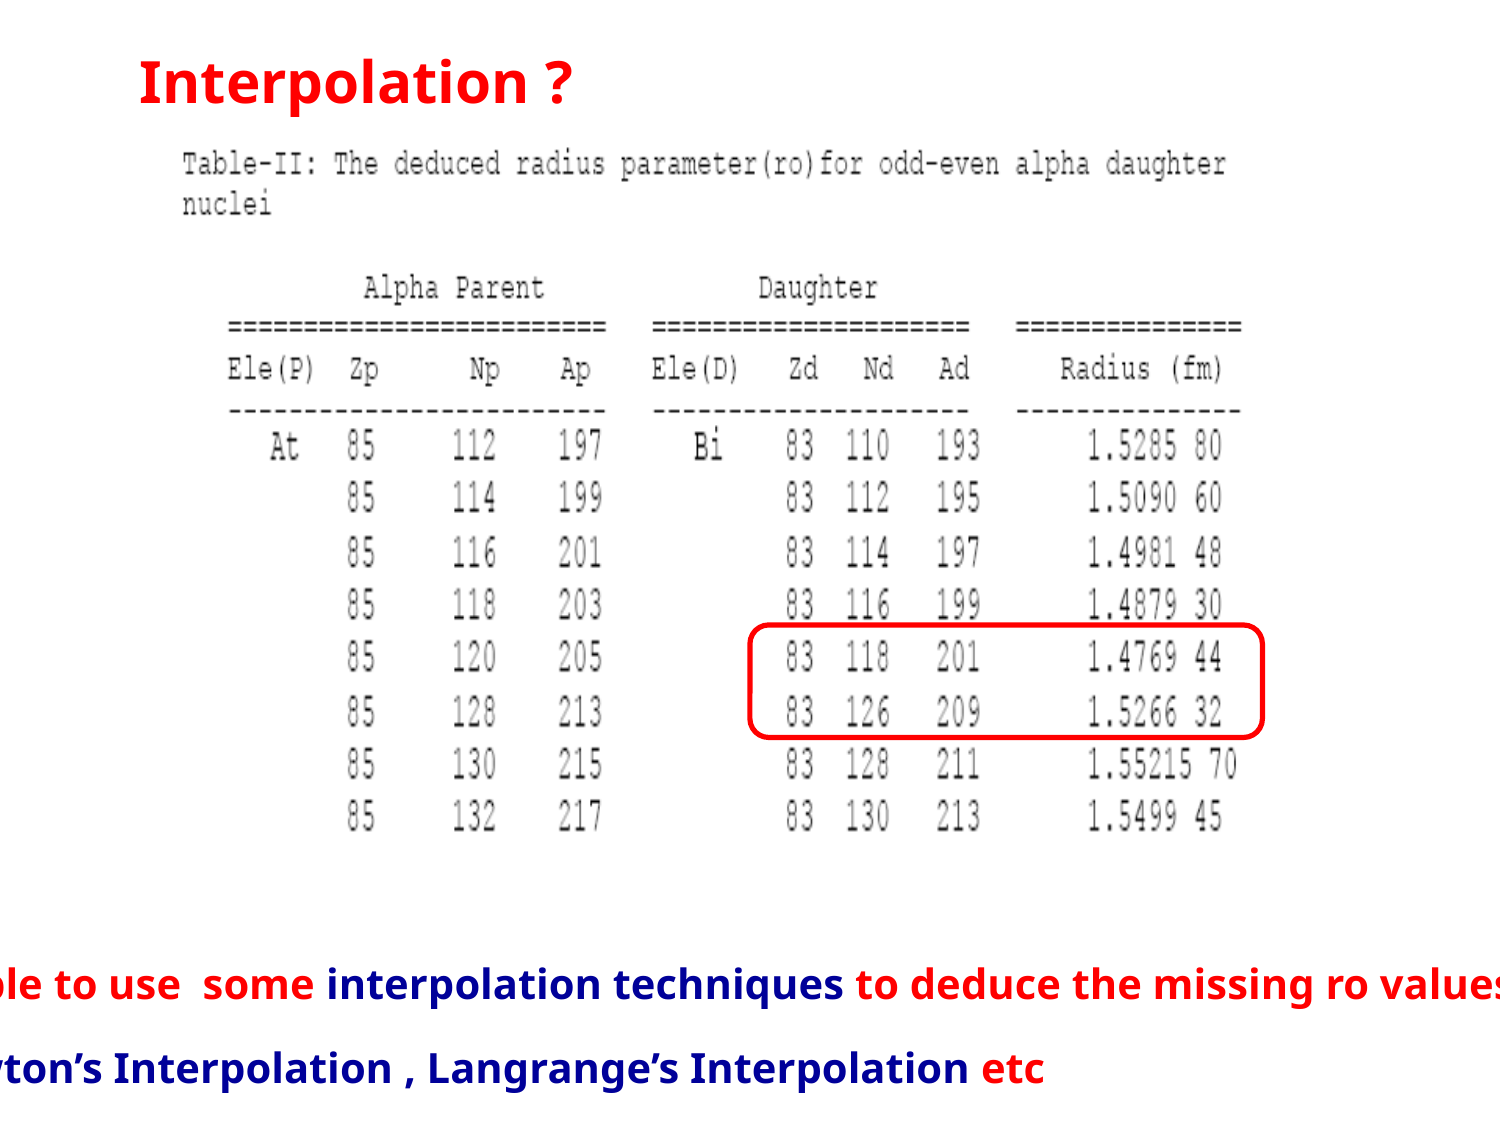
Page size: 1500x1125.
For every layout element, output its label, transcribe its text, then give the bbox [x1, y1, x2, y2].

text_box Is it reliable to use some interpolation techniques to deduce the missing ro values ? [0, 950, 1500, 1015]
picture [112, 126, 1368, 851]
text_box Newton’s Interpolation , Langrange’s Interpolation etc [0, 1034, 1060, 1100]
text_box Interpolation ? [125, 37, 688, 123]
